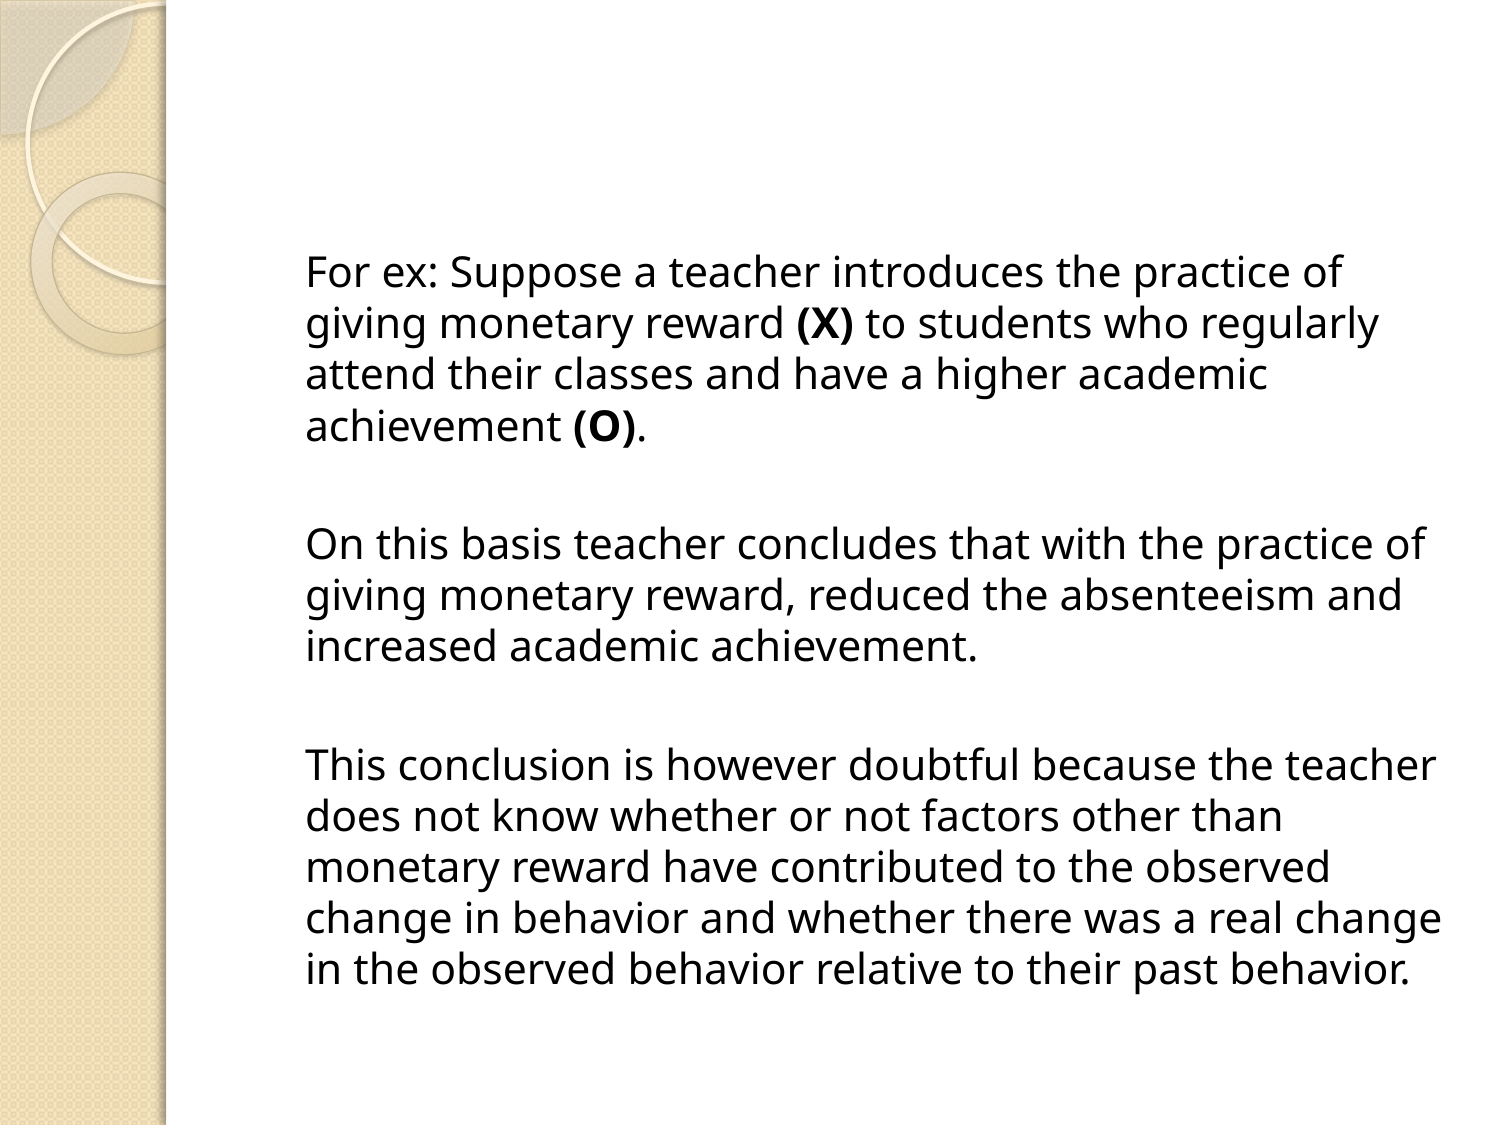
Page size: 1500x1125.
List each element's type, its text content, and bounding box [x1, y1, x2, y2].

list For ex: Suppose a teacher introduces the practice of giving monetary reward (X) to students who regularly attend their classes and have a higher academic achievement (O). On this basis teacher concludes that with the practice of giving monetary reward, reduced the absenteeism and increased academic achievement. This conclusion is however doubtful because the teacher does not know whether or not factors other than monetary reward have contributed to the observed change in behavior and whether there was a real change in the observed behavior relative to their past behavior. [235, 237, 1466, 1025]
